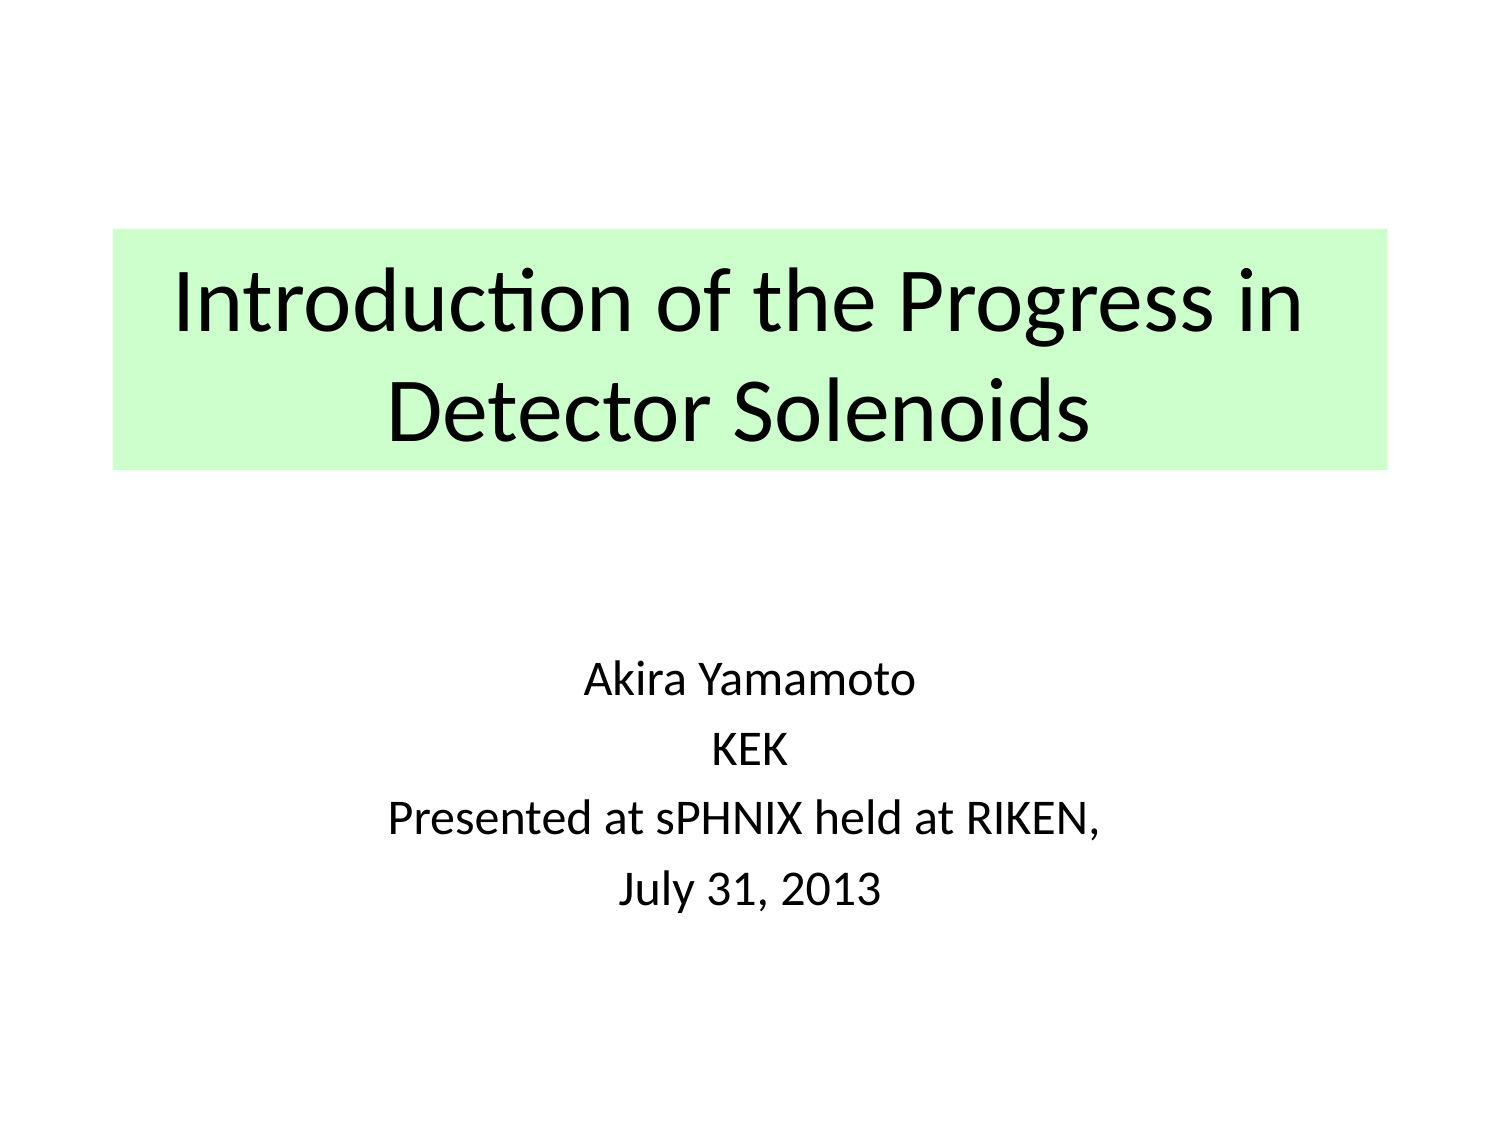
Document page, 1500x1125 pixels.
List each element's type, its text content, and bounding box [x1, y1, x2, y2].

title Introduction of the Progress in Detector Solenoids [112, 228, 1388, 470]
subtitle Akira Yamamoto KEK Presented at sPHNIX held at RIKEN, July 31, 2013 [225, 637, 1275, 925]
